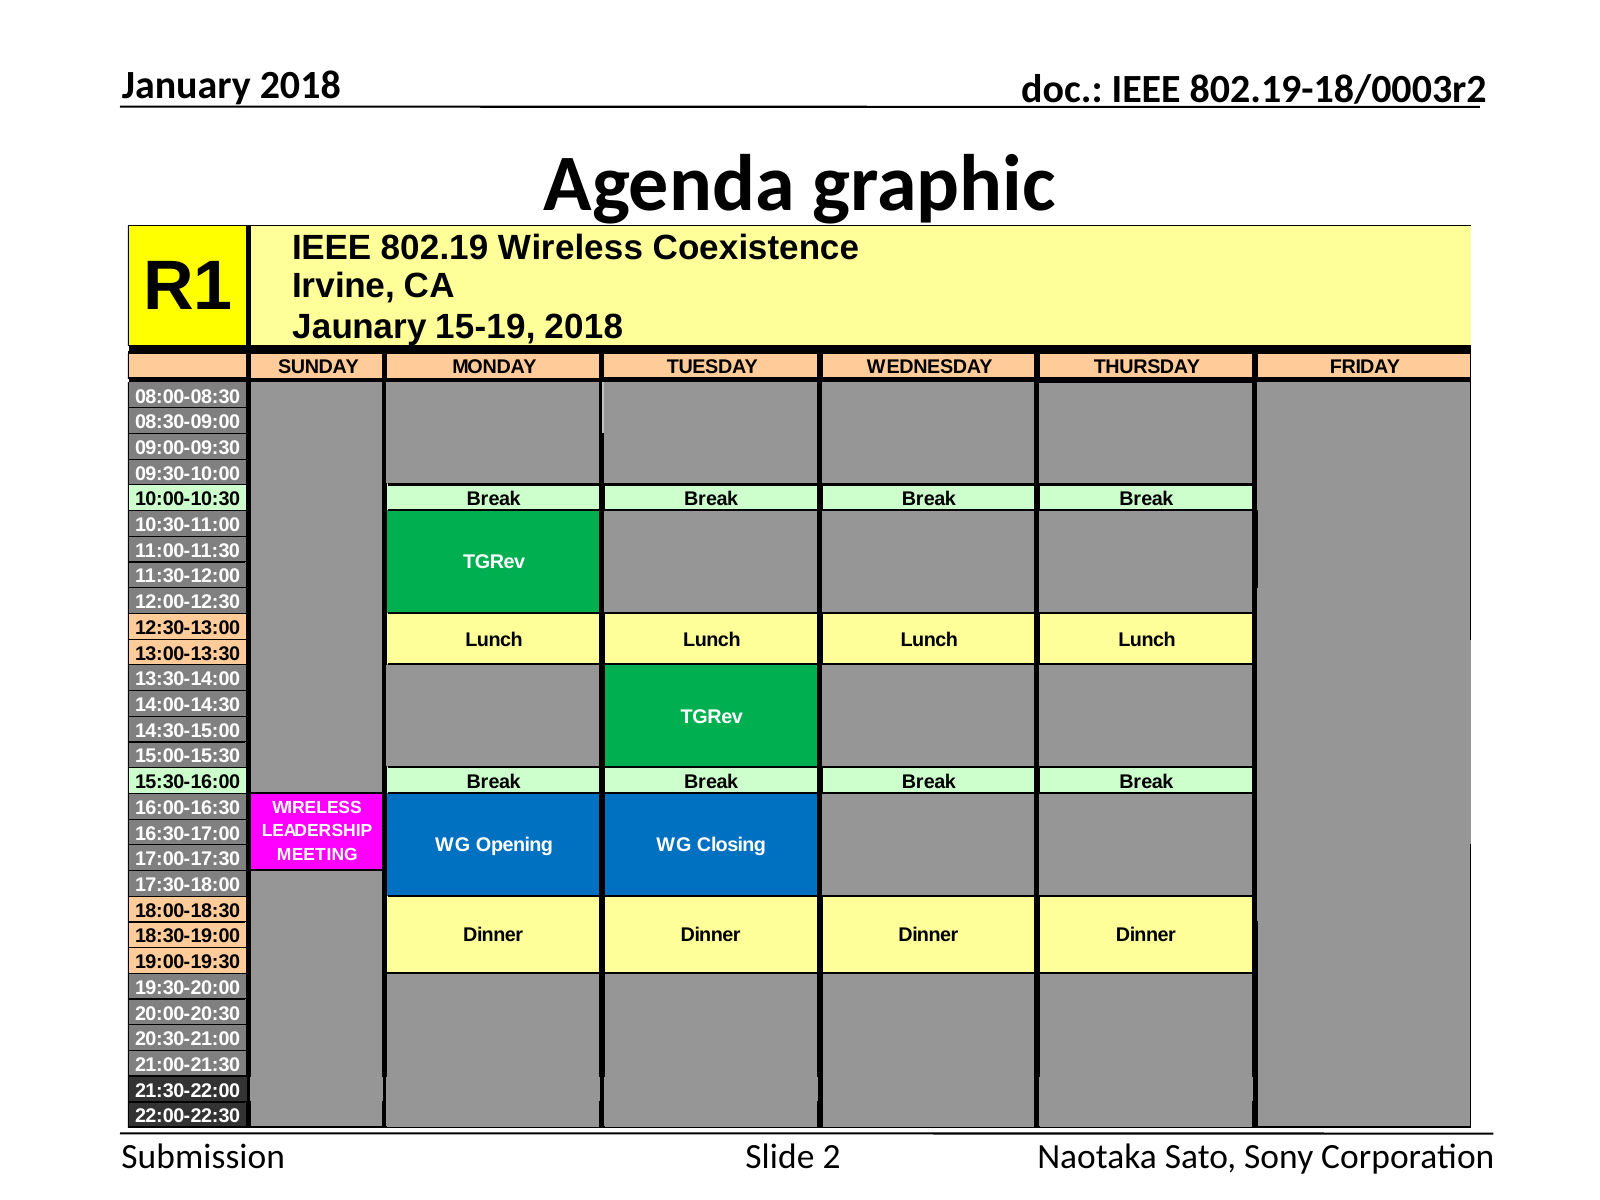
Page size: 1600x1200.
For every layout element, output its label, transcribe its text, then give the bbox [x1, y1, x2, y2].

title Agenda graphic [119, 119, 1480, 238]
picture [127, 224, 1473, 1129]
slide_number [121, 58, 451, 107]
footer Naotaka Sato, Sony Corporation [937, 1132, 1495, 1174]
slide_number Slide 2 [733, 1138, 854, 1197]
